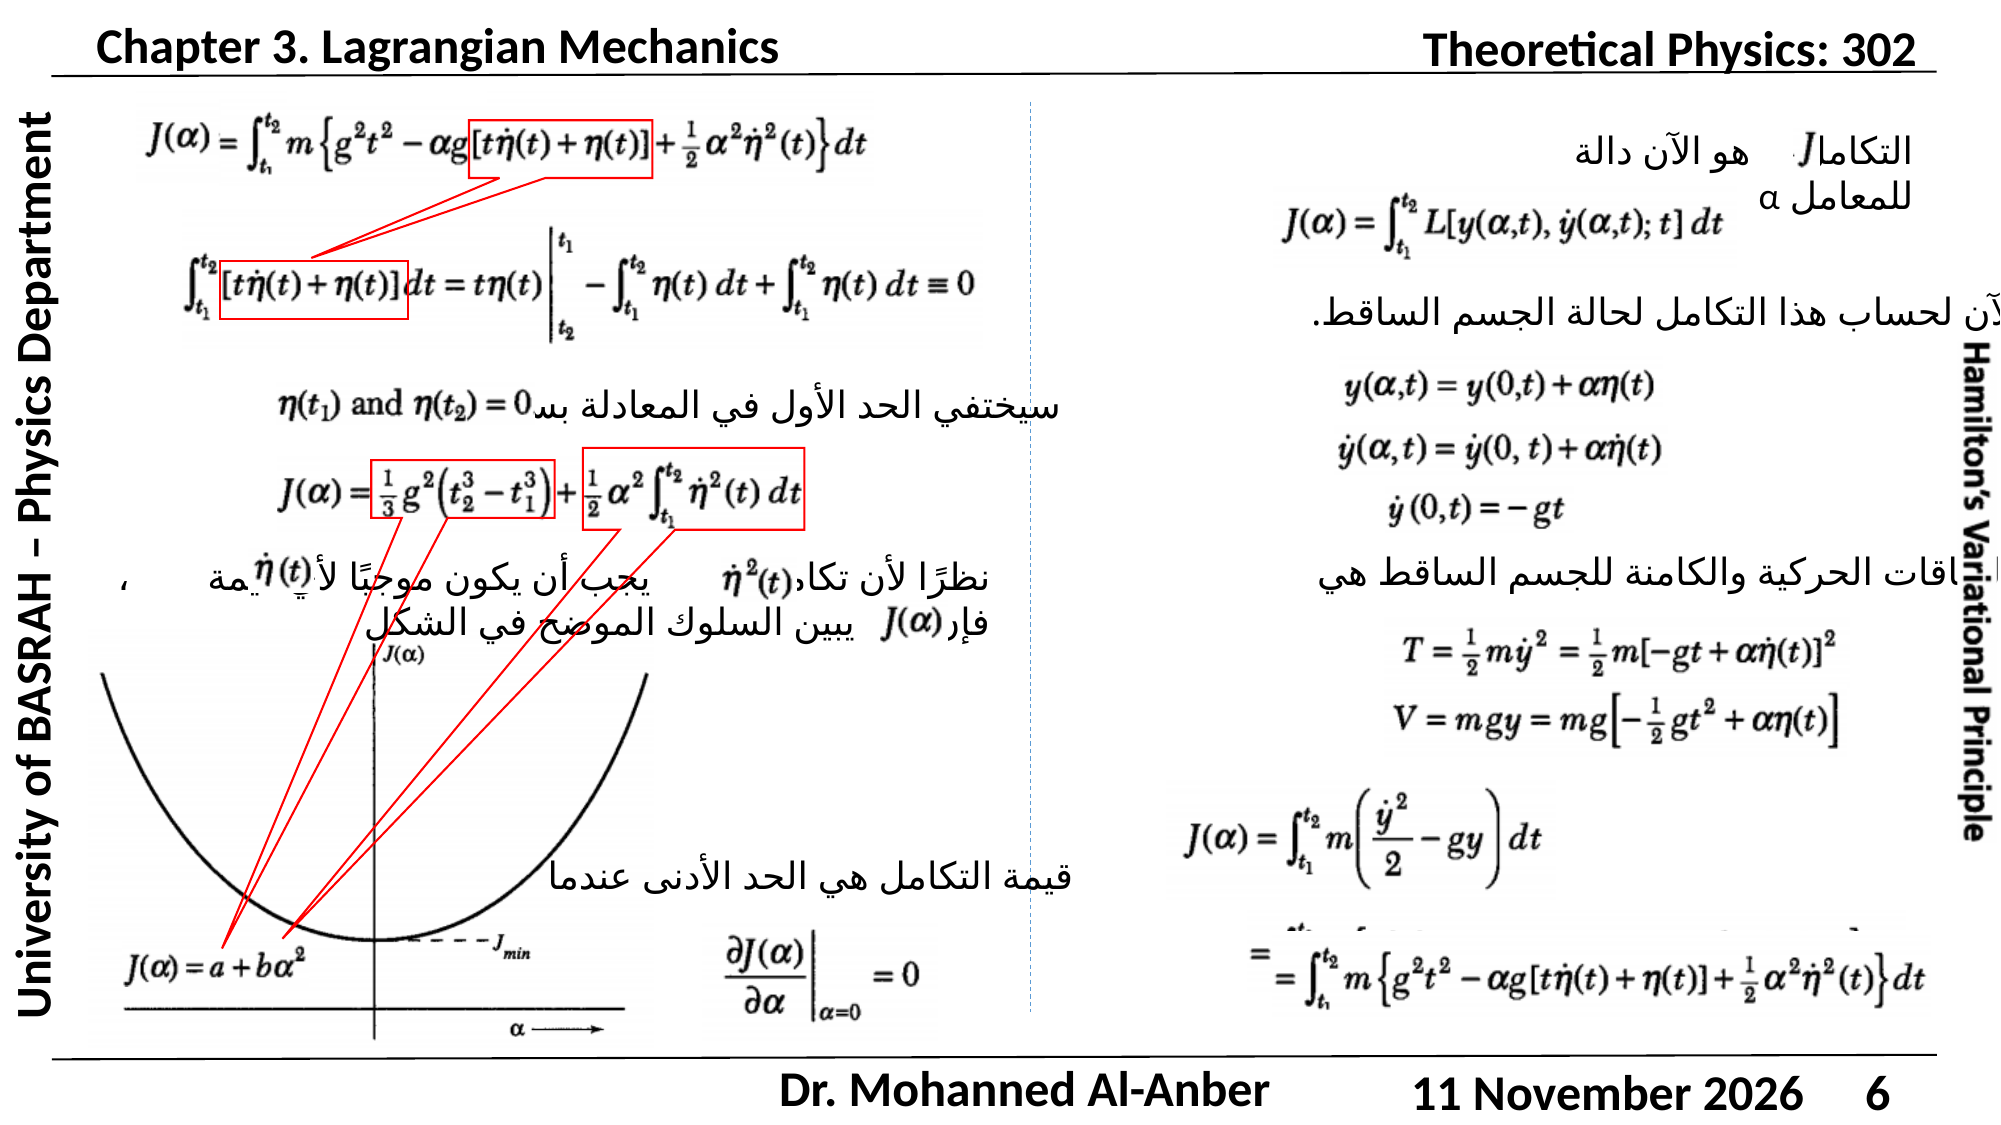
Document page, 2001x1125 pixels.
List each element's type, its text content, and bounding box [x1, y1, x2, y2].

text_box Theoretical Physics: 302 [1408, 8, 1949, 84]
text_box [92, 545, 1006, 652]
text_box قيمة التكامل هي الحد الأدنى عندما [1031, 844, 1089, 905]
text_box Dr. Mohanned Al-Anber [746, 1049, 1304, 1054]
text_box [276, 373, 1007, 434]
text_box Dr. Mohanned Al-Anber [746, 1060, 1304, 1124]
picture [277, 455, 805, 535]
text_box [88, 629, 654, 1050]
text_box الطاقات الحركية والكامنة للجسم الساقط هي [1302, 540, 1957, 601]
picture [1334, 421, 1668, 479]
picture [1384, 617, 1850, 757]
slide_number 6 [1806, 1060, 1906, 1121]
text_box [389, 535, 440, 545]
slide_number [1396, 1060, 1806, 1121]
text_box University of BASRAH – Physics Department [0, 96, 68, 1035]
text_box الآن لحساب هذا التكامل لحالة الجسم الساقط. [1296, 280, 2000, 341]
picture [135, 91, 874, 189]
text_box Chapter 3. Lagrangian Mechanics [81, 77, 1224, 81]
picture [1273, 185, 1737, 268]
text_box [1478, 119, 1929, 181]
text_box Chapter 3. Lagrangian Mechanics [81, 5, 1224, 71]
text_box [51, 1054, 1937, 1060]
text_box قيمة التكامل هي الحد الأدنى عندما [654, 844, 1030, 905]
picture [1385, 486, 1575, 537]
picture [1247, 906, 1931, 1018]
picture [1726, 342, 2000, 842]
picture [1166, 778, 1556, 900]
text_box [605, 535, 672, 545]
picture [182, 209, 983, 352]
text_box [423, 189, 517, 209]
picture [702, 919, 939, 1044]
picture [1339, 356, 1663, 416]
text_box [51, 71, 1937, 77]
text_box [581, 446, 806, 531]
